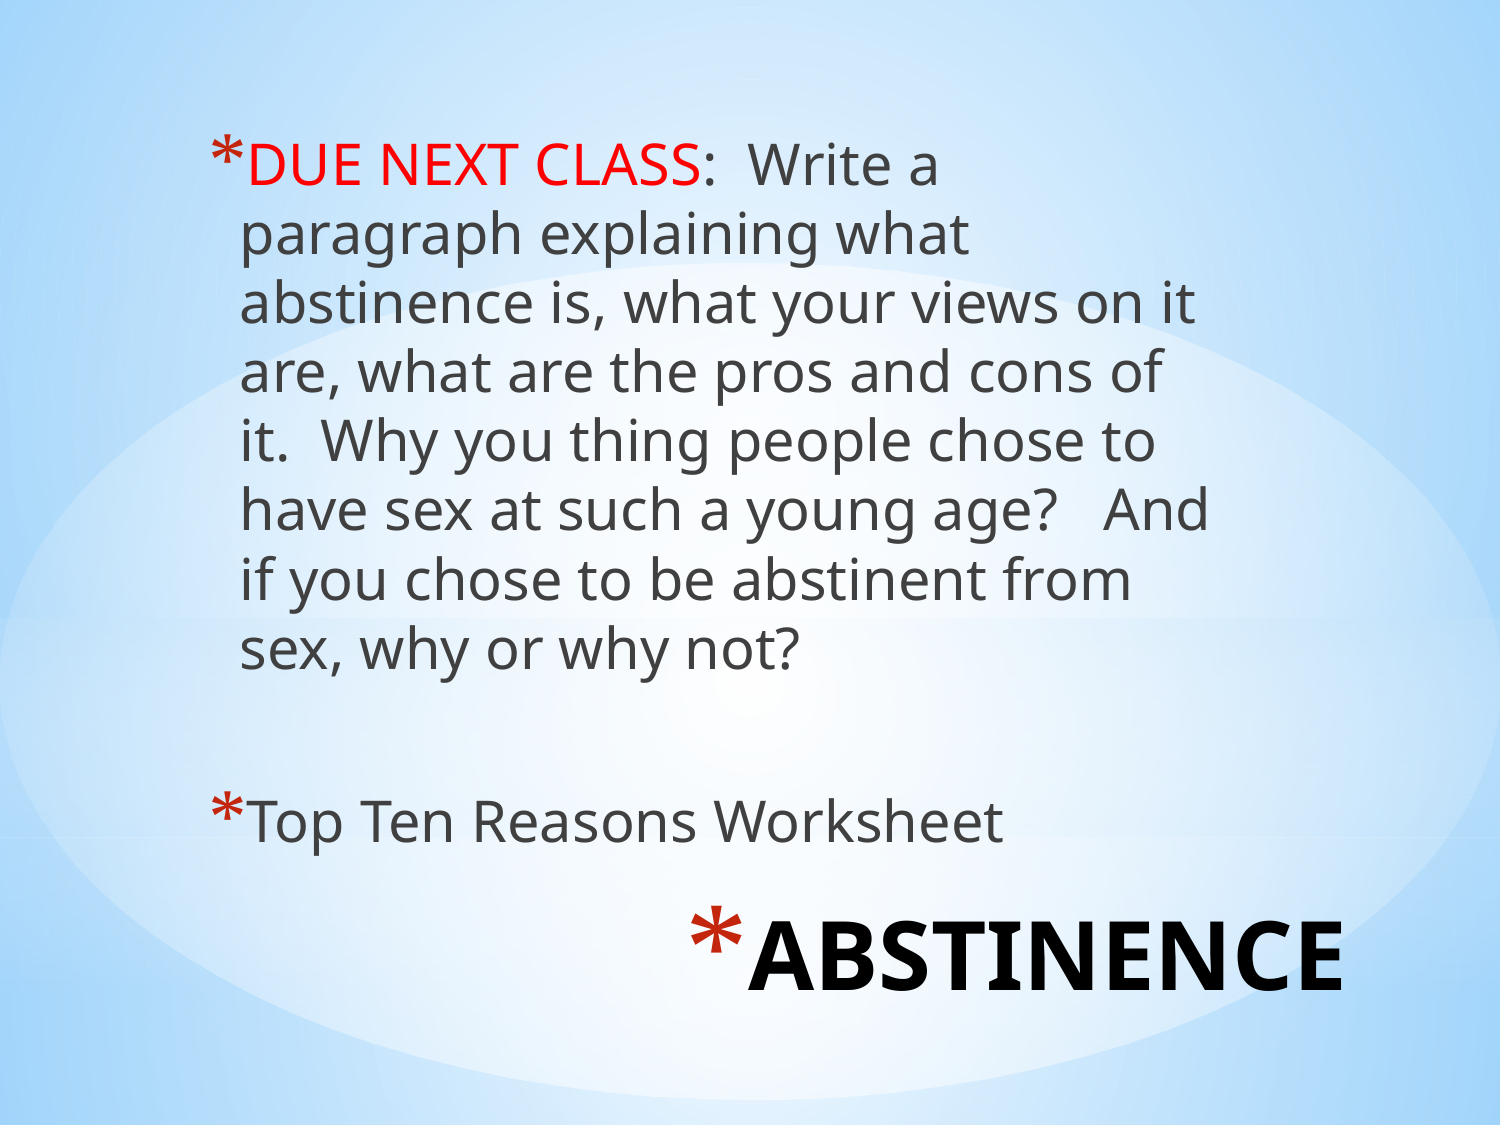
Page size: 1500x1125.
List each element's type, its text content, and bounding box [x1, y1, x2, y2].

list DUE NEXT CLASS: Write a paragraph explaining what abstinence is, what your views on it are, what are the pros and cons of it. Why you thing people chose to have sex at such a young age? And if you chose to be abstinent from sex, why or why not? Top Ten Reasons Worksheet [187, 120, 1238, 863]
title ABSTINENCE [294, 887, 1363, 1075]
